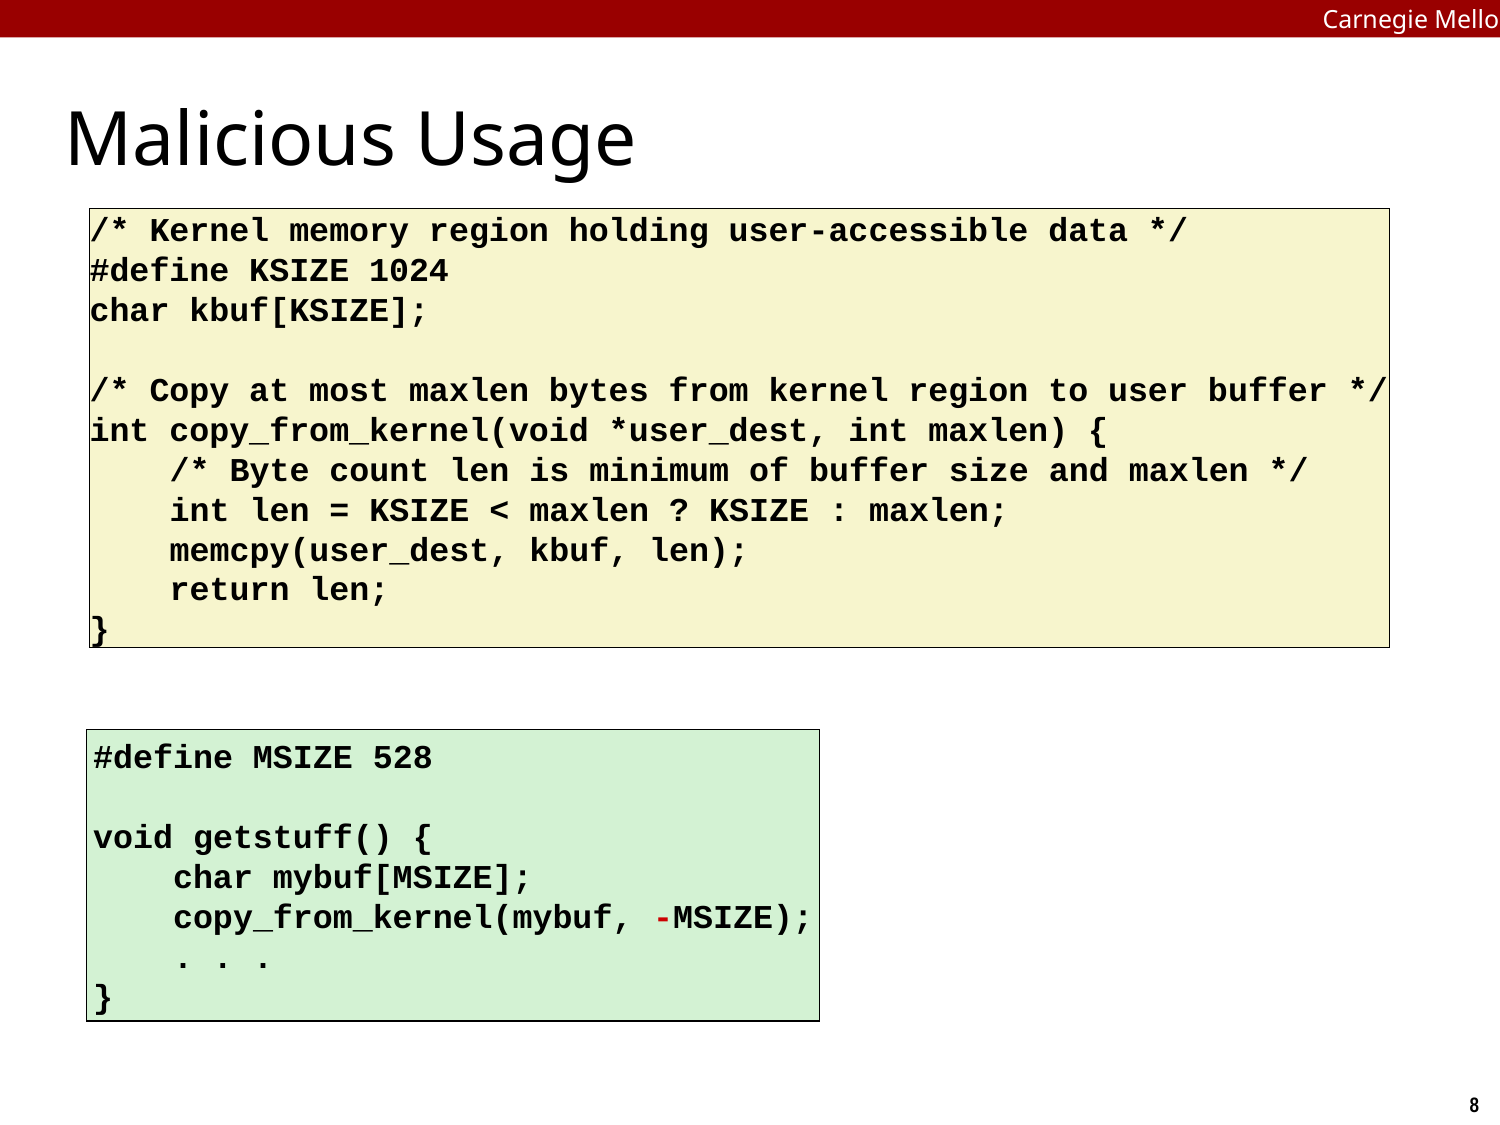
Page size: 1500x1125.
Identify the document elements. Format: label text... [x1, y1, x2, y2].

text_box Carnegie Mellon [1322, 3, 1500, 33]
text_box /* Kernel memory region holding user-accessible data */ #define KSIZE 1024 char kbuf[KSIZE]; /* Copy at most maxlen bytes from kernel region to user buffer */ int copy_from_kernel(void *user_dest, int maxlen) { /* Byte count len is minimum of buffer size and maxlen */ int len = KSIZE < maxlen ? KSIZE : maxlen; memcpy(user_dest, kbuf, len); return len; } [89, 208, 1390, 648]
text_box [0, 0, 1500, 38]
text_box #define MSIZE 528 void getstuff() { char mybuf[MSIZE]; copy_from_kernel(mybuf, -MSIZE); . . . } [86, 729, 820, 1022]
title Malicious Usage [58, 8, 1305, 263]
